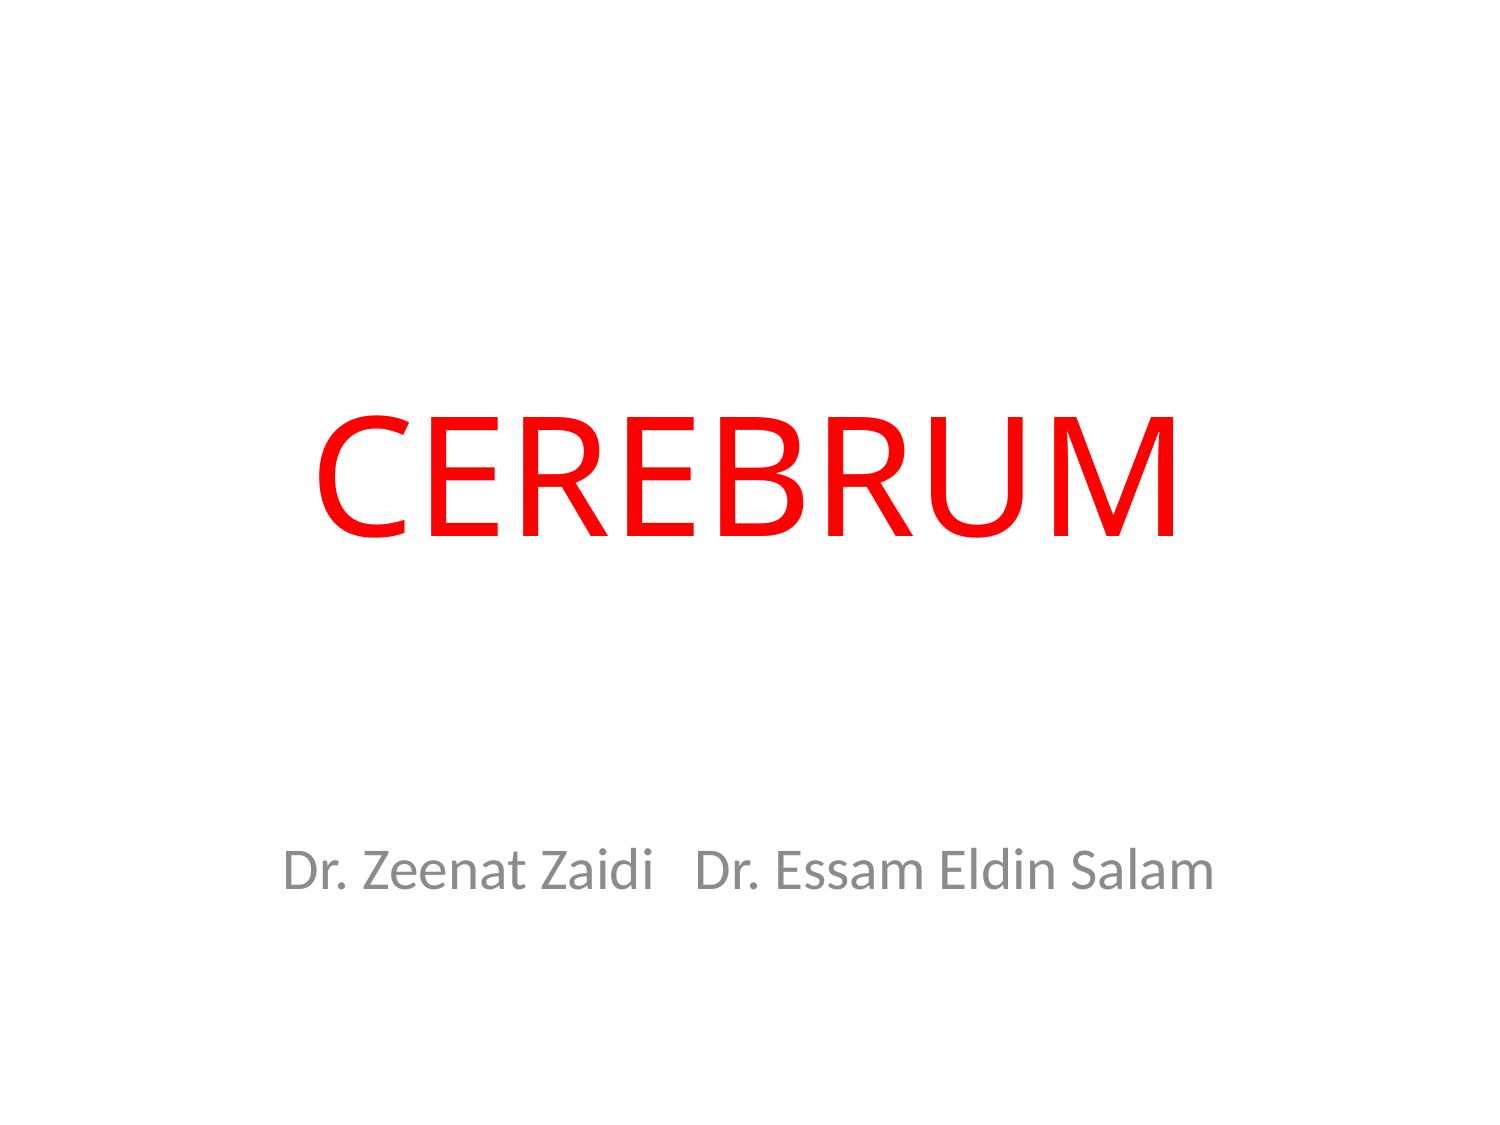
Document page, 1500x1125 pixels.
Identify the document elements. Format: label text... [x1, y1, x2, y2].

title CEREBRUM [112, 349, 1388, 591]
subtitle Dr. Zeenat Zaidi Dr. Essam Eldin Salam [225, 822, 1275, 925]
